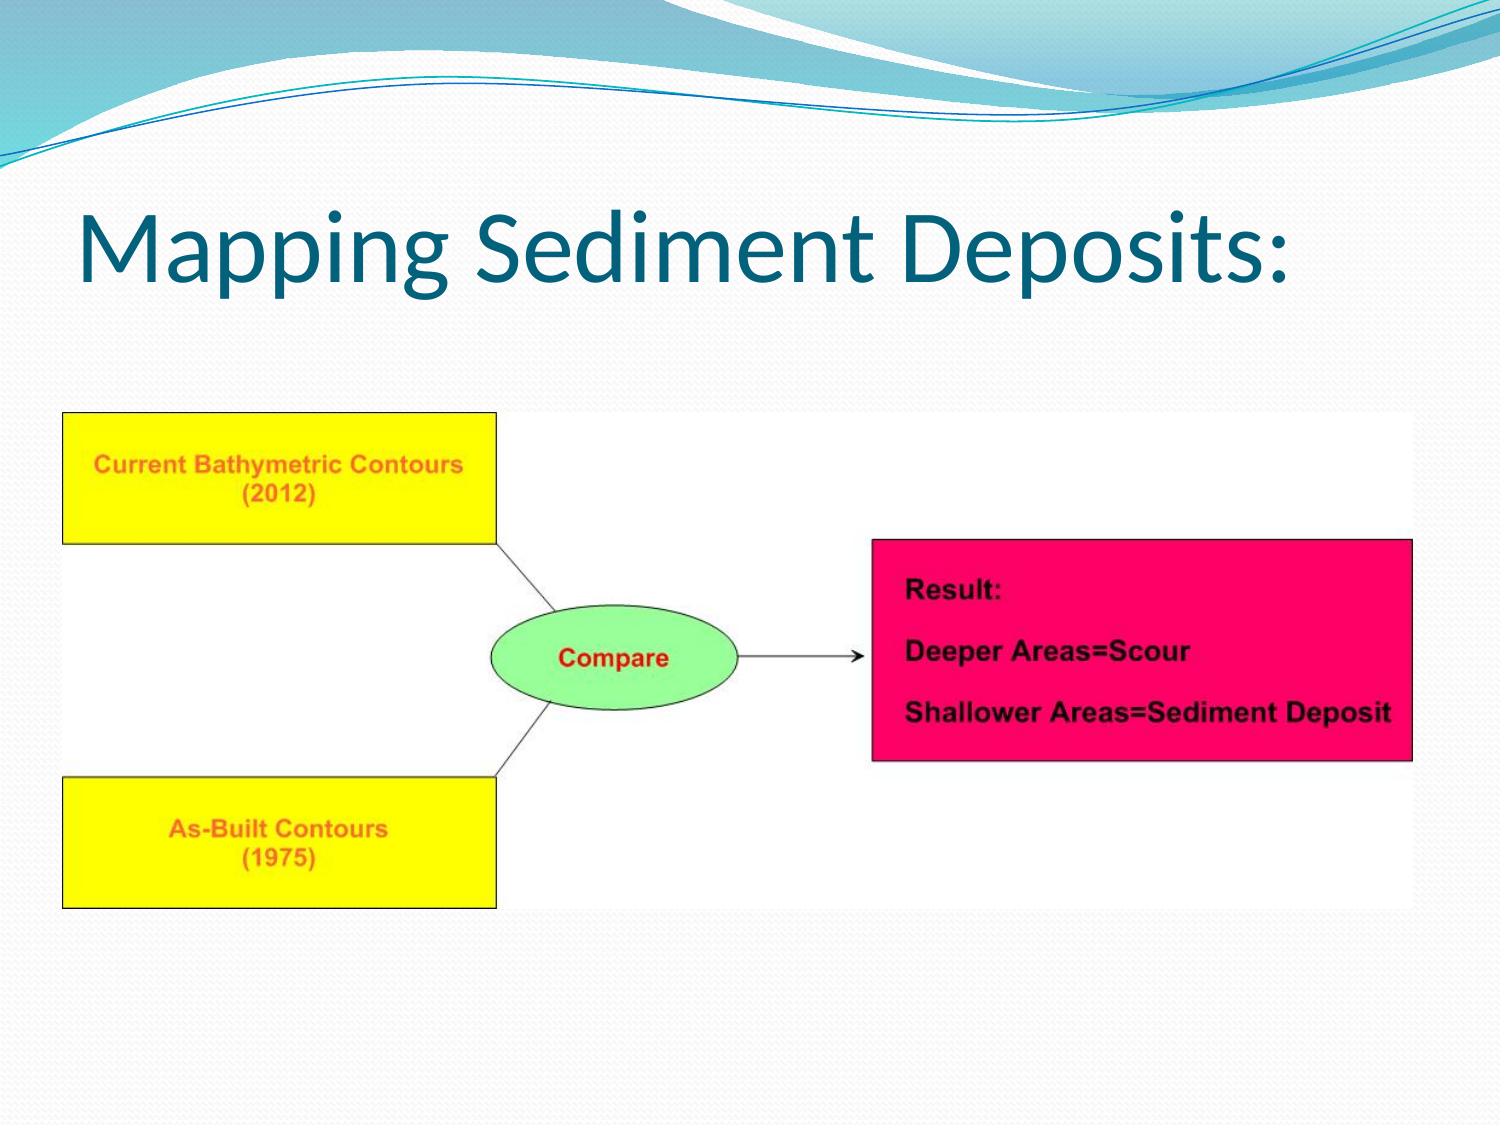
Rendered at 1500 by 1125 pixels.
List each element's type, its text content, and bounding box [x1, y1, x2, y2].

title Mapping Sediment Deposits: [75, 115, 1425, 303]
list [62, 412, 1413, 909]
